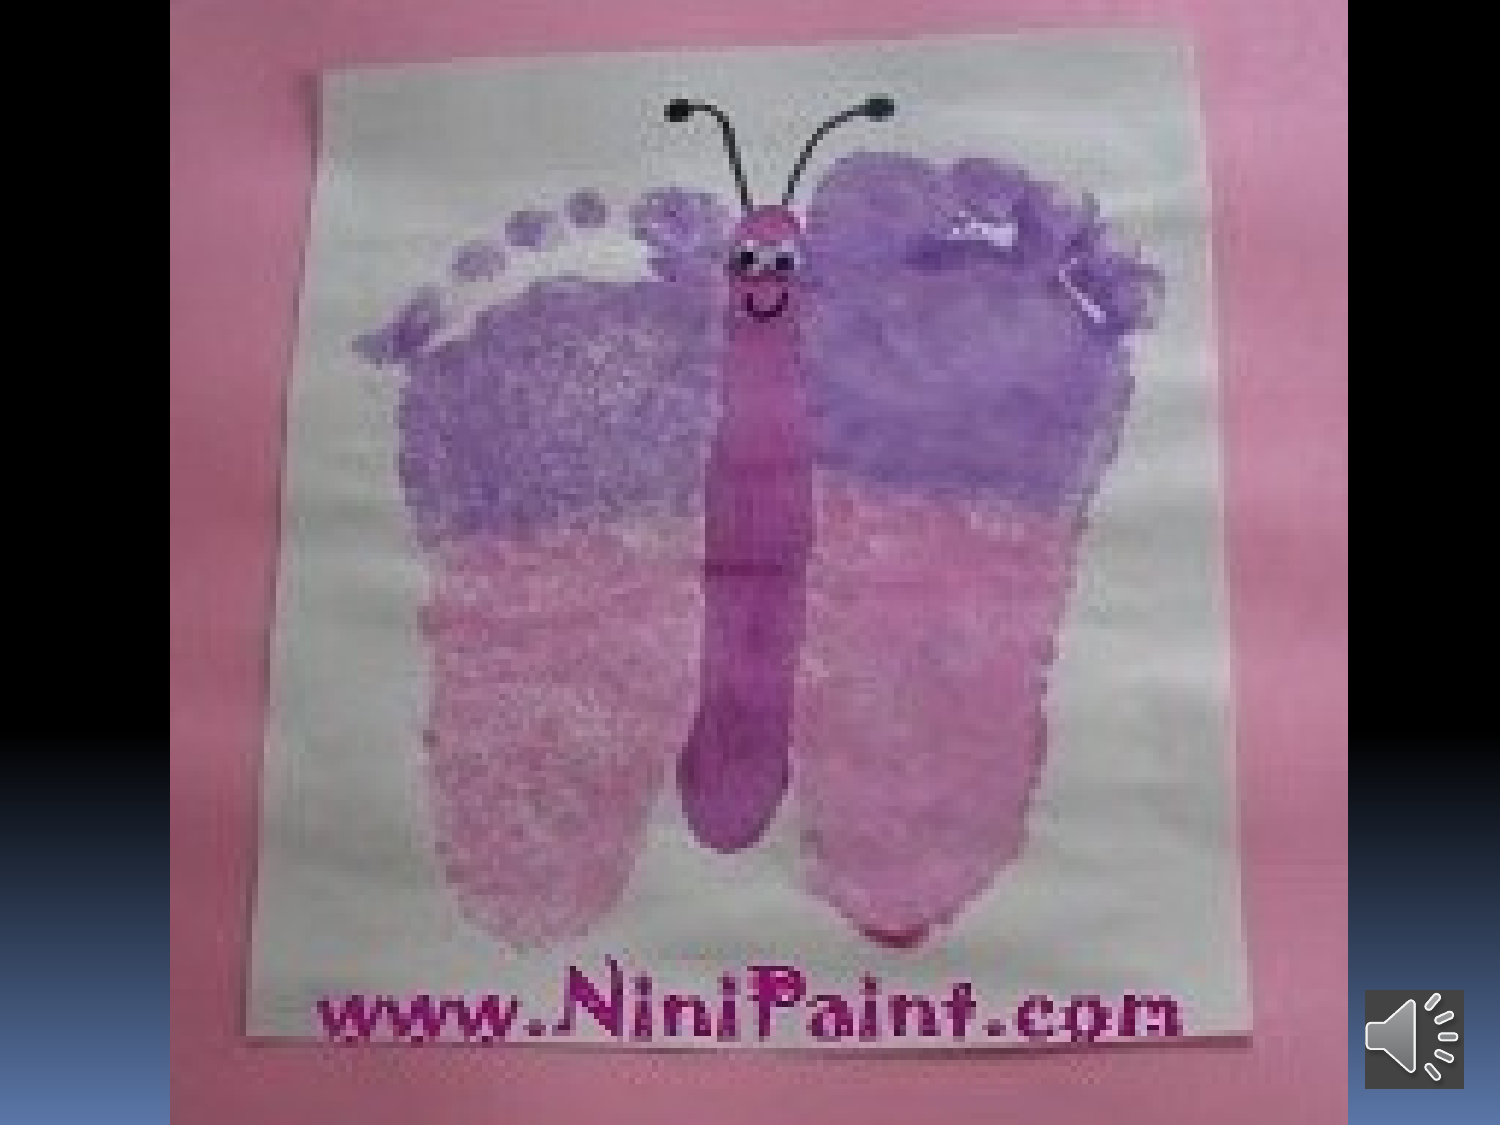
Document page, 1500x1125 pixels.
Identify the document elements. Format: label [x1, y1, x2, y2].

picture [169, 0, 1348, 1125]
picture [1364, 989, 1465, 1090]
